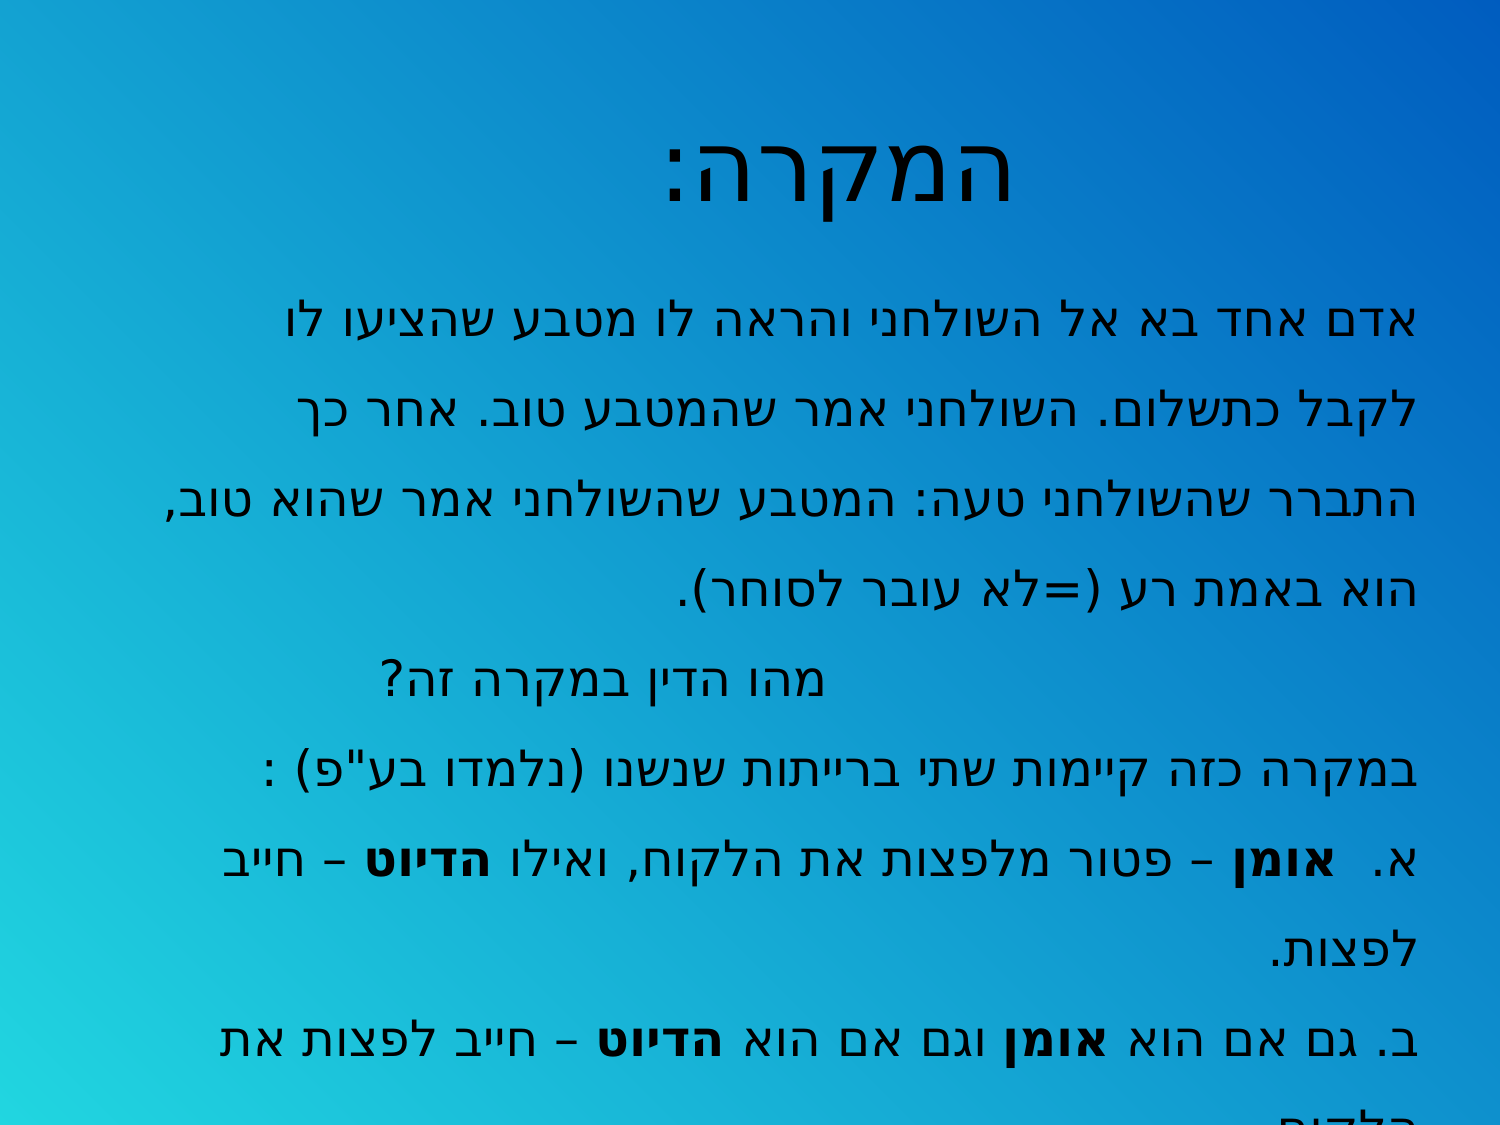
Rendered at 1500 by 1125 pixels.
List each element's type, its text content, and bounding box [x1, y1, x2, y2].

text_box המקרה: [398, 93, 1278, 229]
text_box אדם אחד בא אל השולחני והראה לו מטבע שהציעו לו לקבל כתשלום. השולחני אמר שהמטבע טוב. אחר כך התברר שהשולחני טעה: המטבע שהשולחני אמר שהוא טוב, הוא באמת רע (=לא עובר לסוחר). מהו הדין במקרה זה? במקרה כזה קיימות שתי ברייתות שנשנו (נלמדו בע"פ) : א. אומן – פטור מלפצות את הלקוח, ואילו הדיוט – חייב לפצות. ב. גם אם הוא אומן וגם אם הוא הדיוט – חייב לפצות את הלקוח. לכאורה שתי הדעות סותרות זו את זו [145, 248, 1435, 1125]
